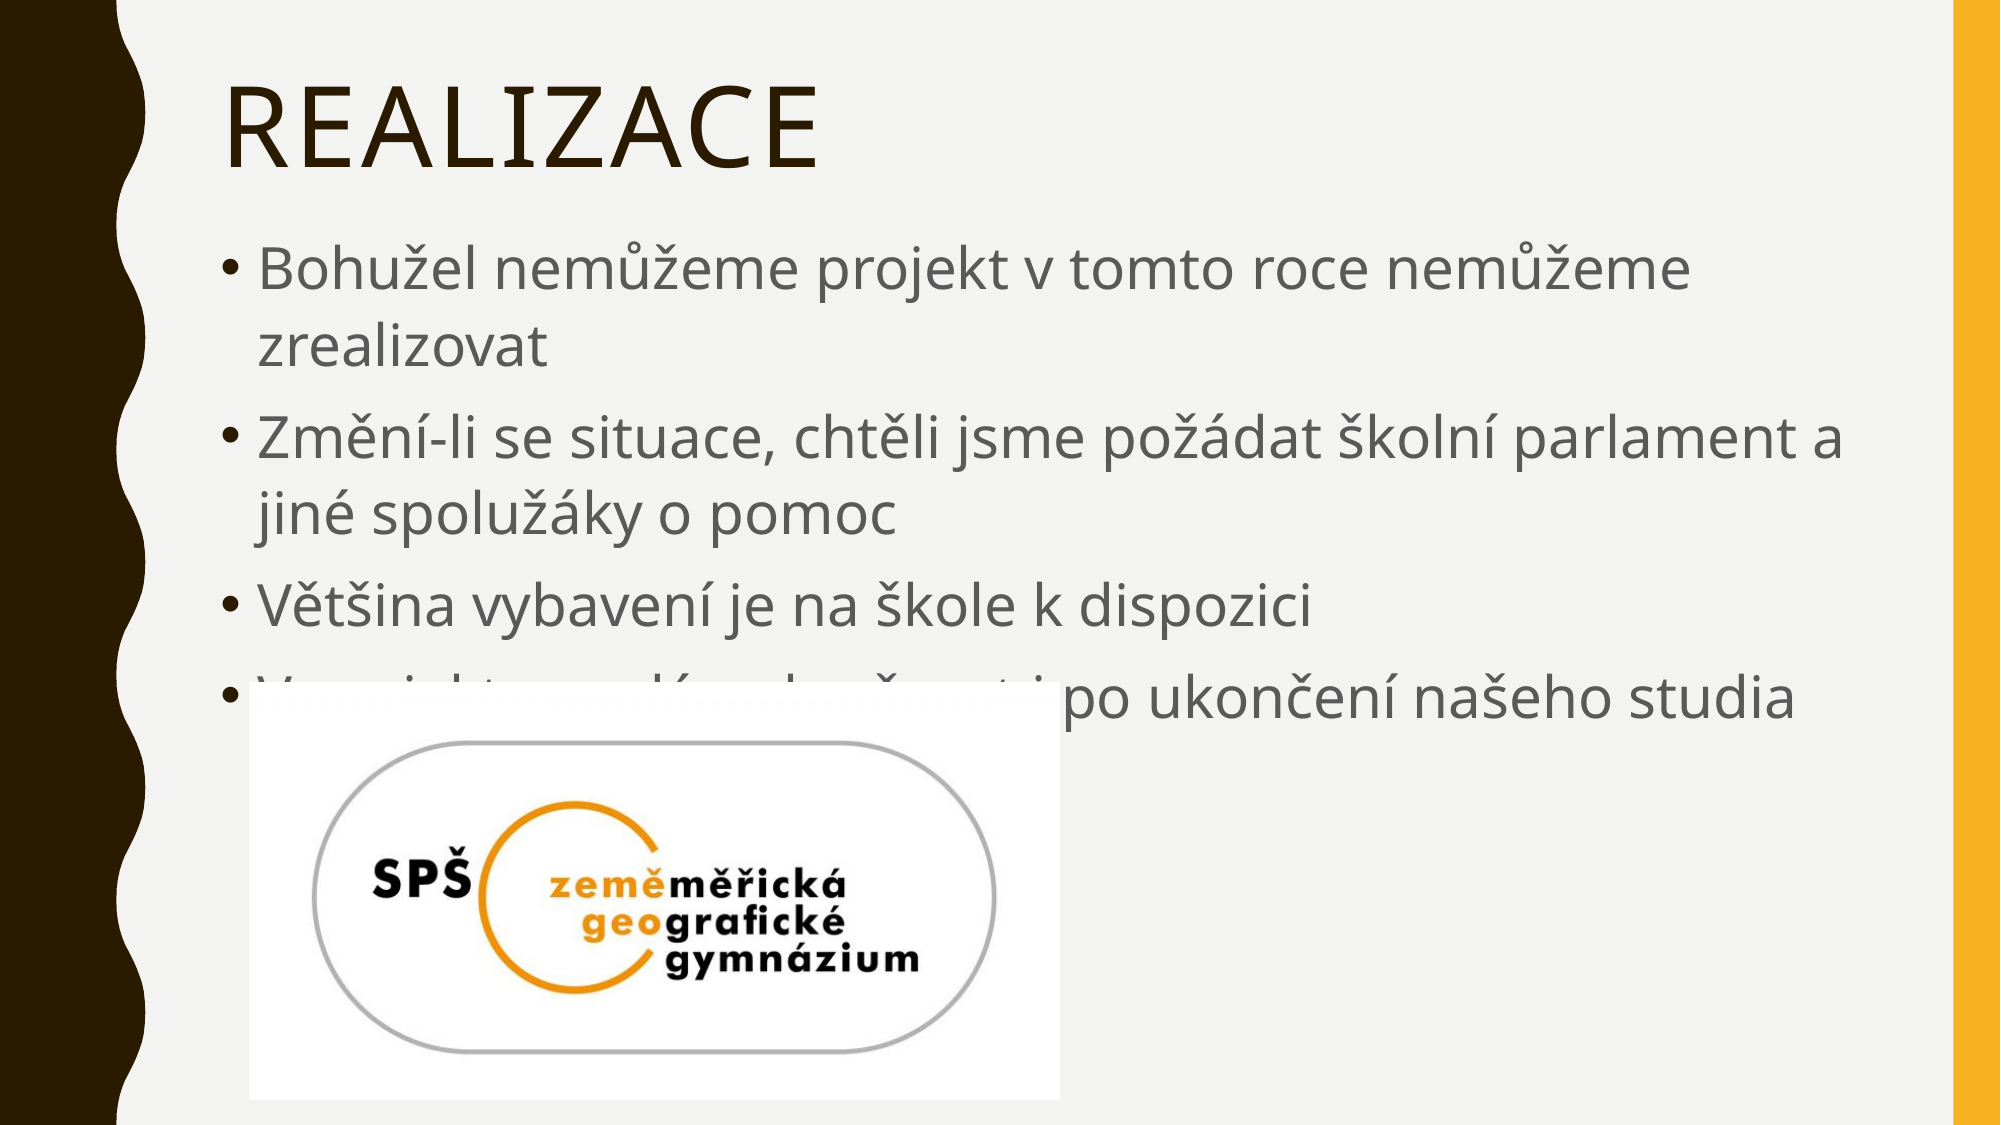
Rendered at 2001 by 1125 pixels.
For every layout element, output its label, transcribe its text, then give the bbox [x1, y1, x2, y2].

list Bohužel nemůžeme projekt v tomto roce nemůžeme zrealizovat Změní-li se situace, chtěli jsme požádat školní parlament a jiné spolužáky o pomoc Většina vybavení je na škole k dispozici V projektu se dá pokračovat i po ukončení našeho studia [205, 216, 1875, 807]
title Realizace [205, 62, 1875, 216]
picture [249, 682, 1060, 1100]
